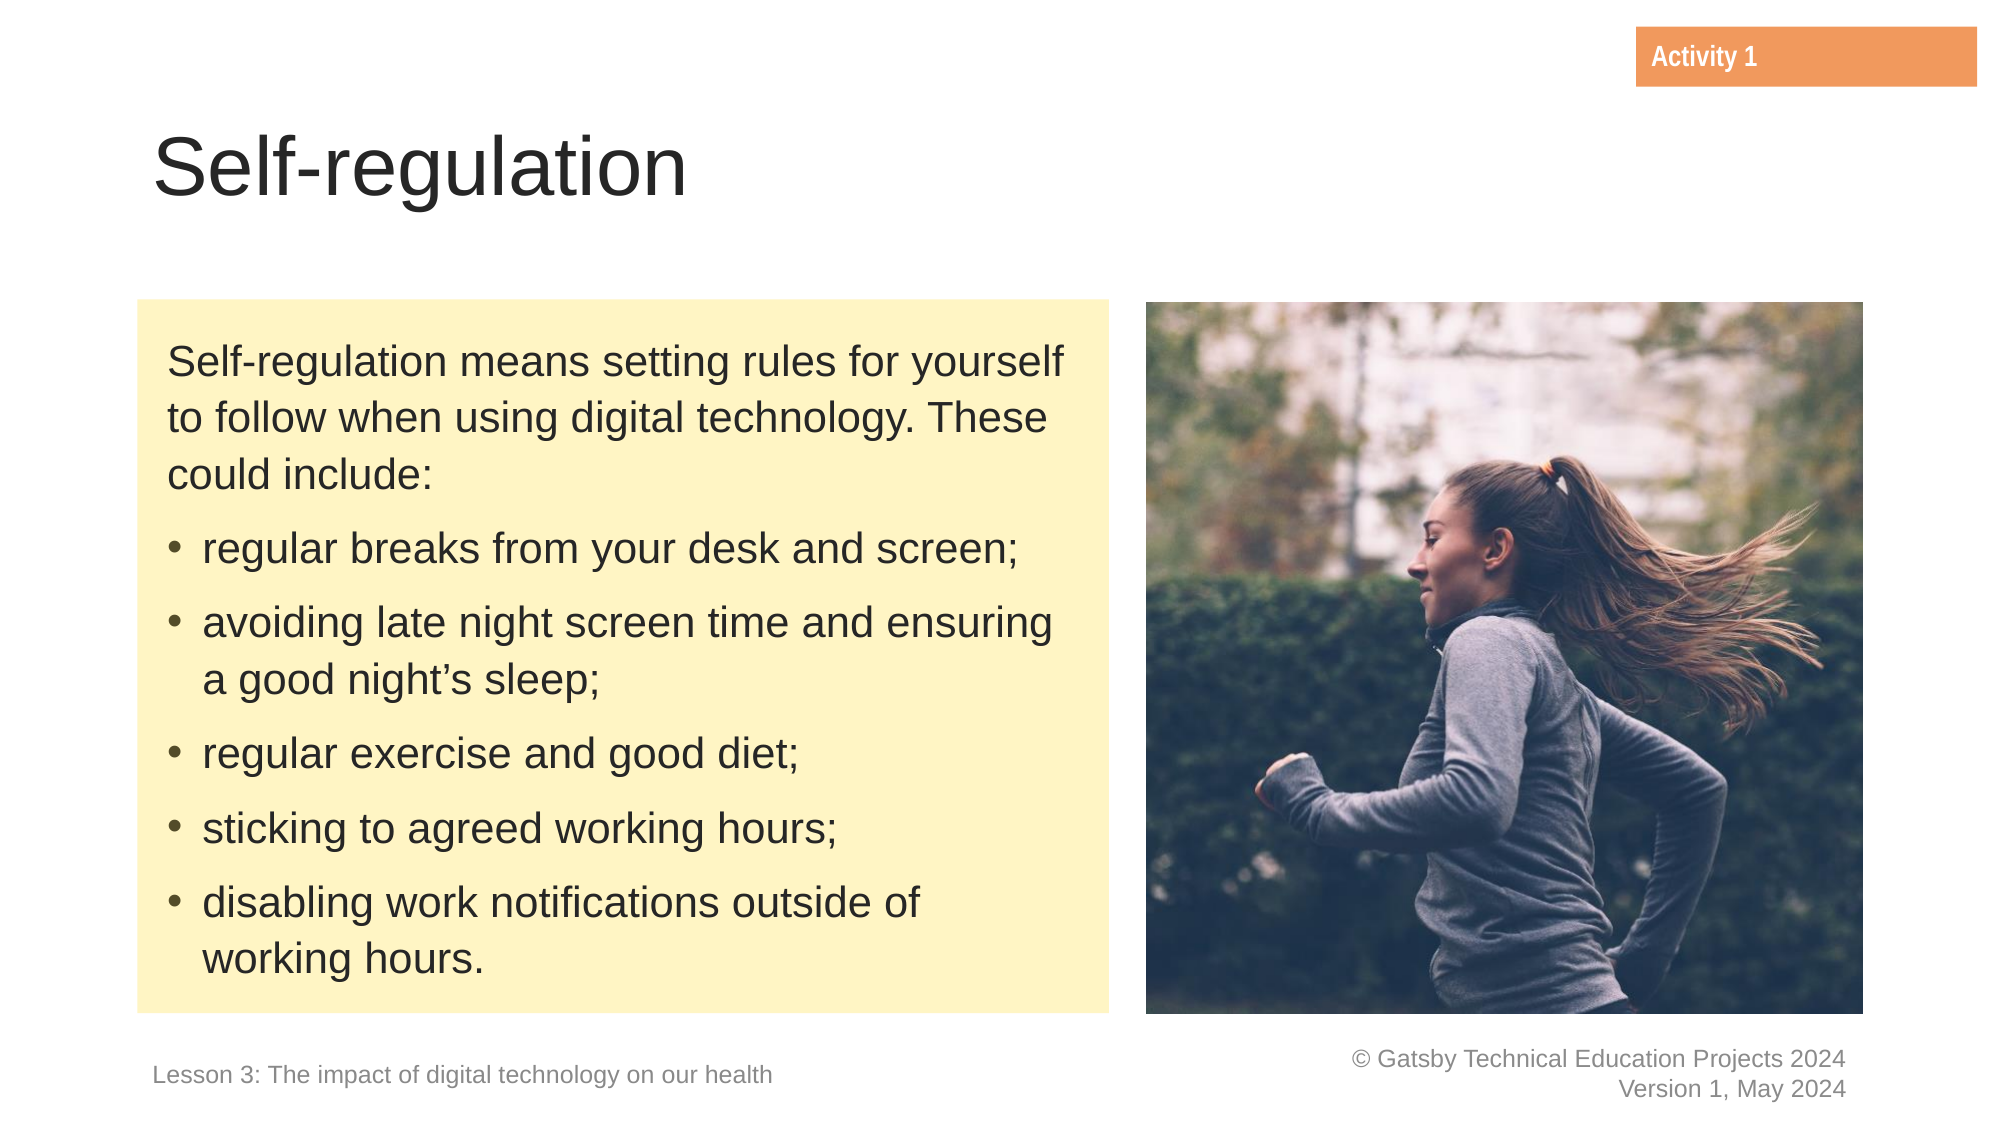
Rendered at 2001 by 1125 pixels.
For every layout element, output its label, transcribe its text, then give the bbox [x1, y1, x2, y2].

picture [1146, 299, 1863, 1014]
list Self-regulation means setting rules for yourself to follow when using digital technology. These could include: regular breaks from your desk and screen; avoiding late night screen time and ensuring a good night’s sleep; regular exercise and good diet; sticking to agreed working hours; disabling work notifications outside of working hours. [137, 299, 1109, 1014]
list Lesson 3: The impact of digital technology on our health [137, 1042, 829, 1103]
list Activity 1 [1636, 26, 1978, 87]
title Self-regulation [137, 59, 1863, 278]
